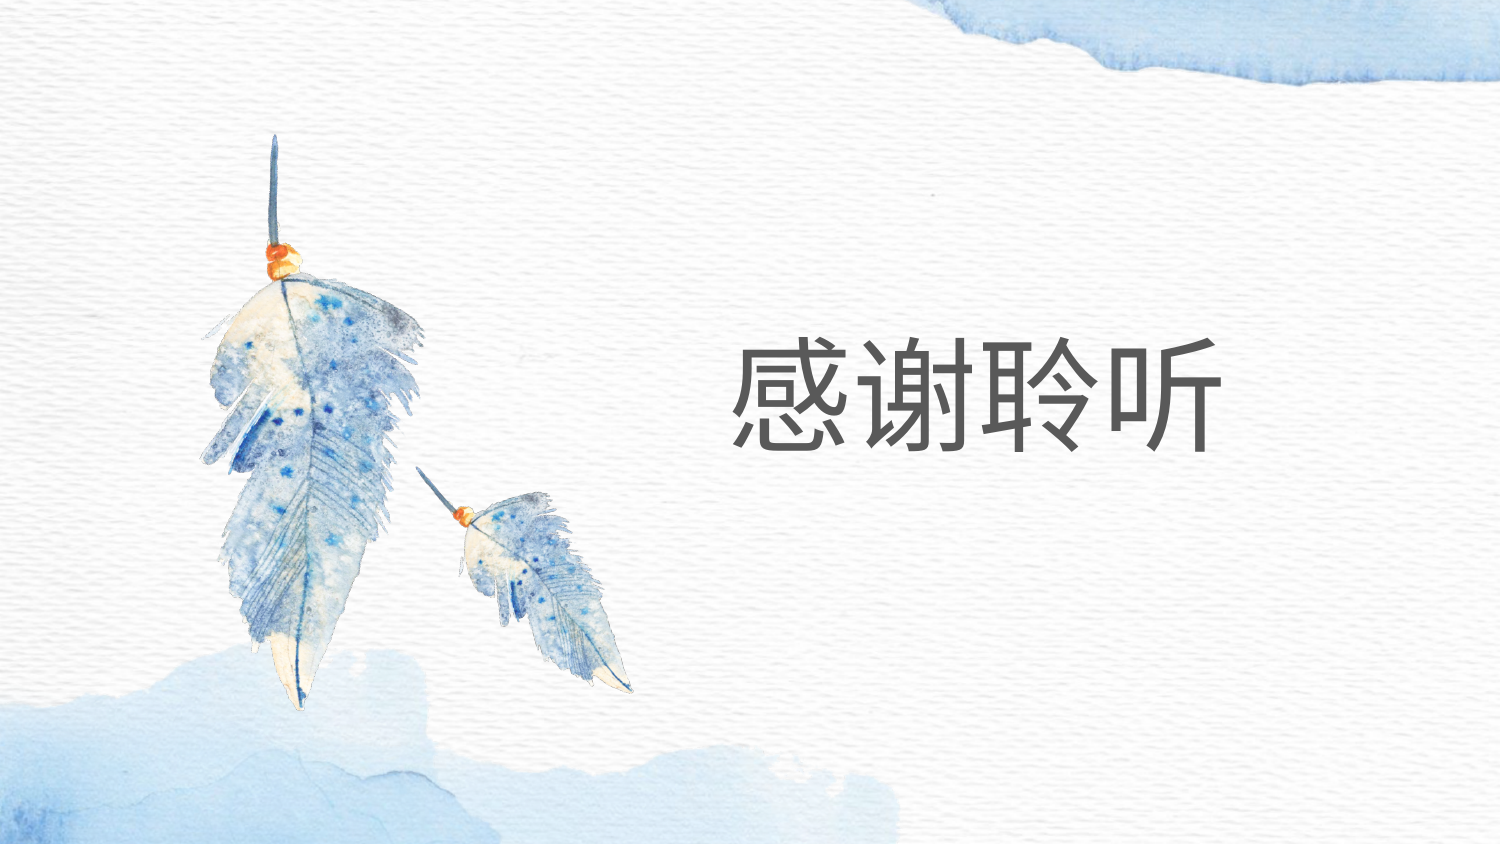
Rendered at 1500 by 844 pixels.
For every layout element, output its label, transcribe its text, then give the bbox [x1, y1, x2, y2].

picture [0, 0, 1500, 844]
text_box 感谢聆听 [667, 374, 1207, 410]
